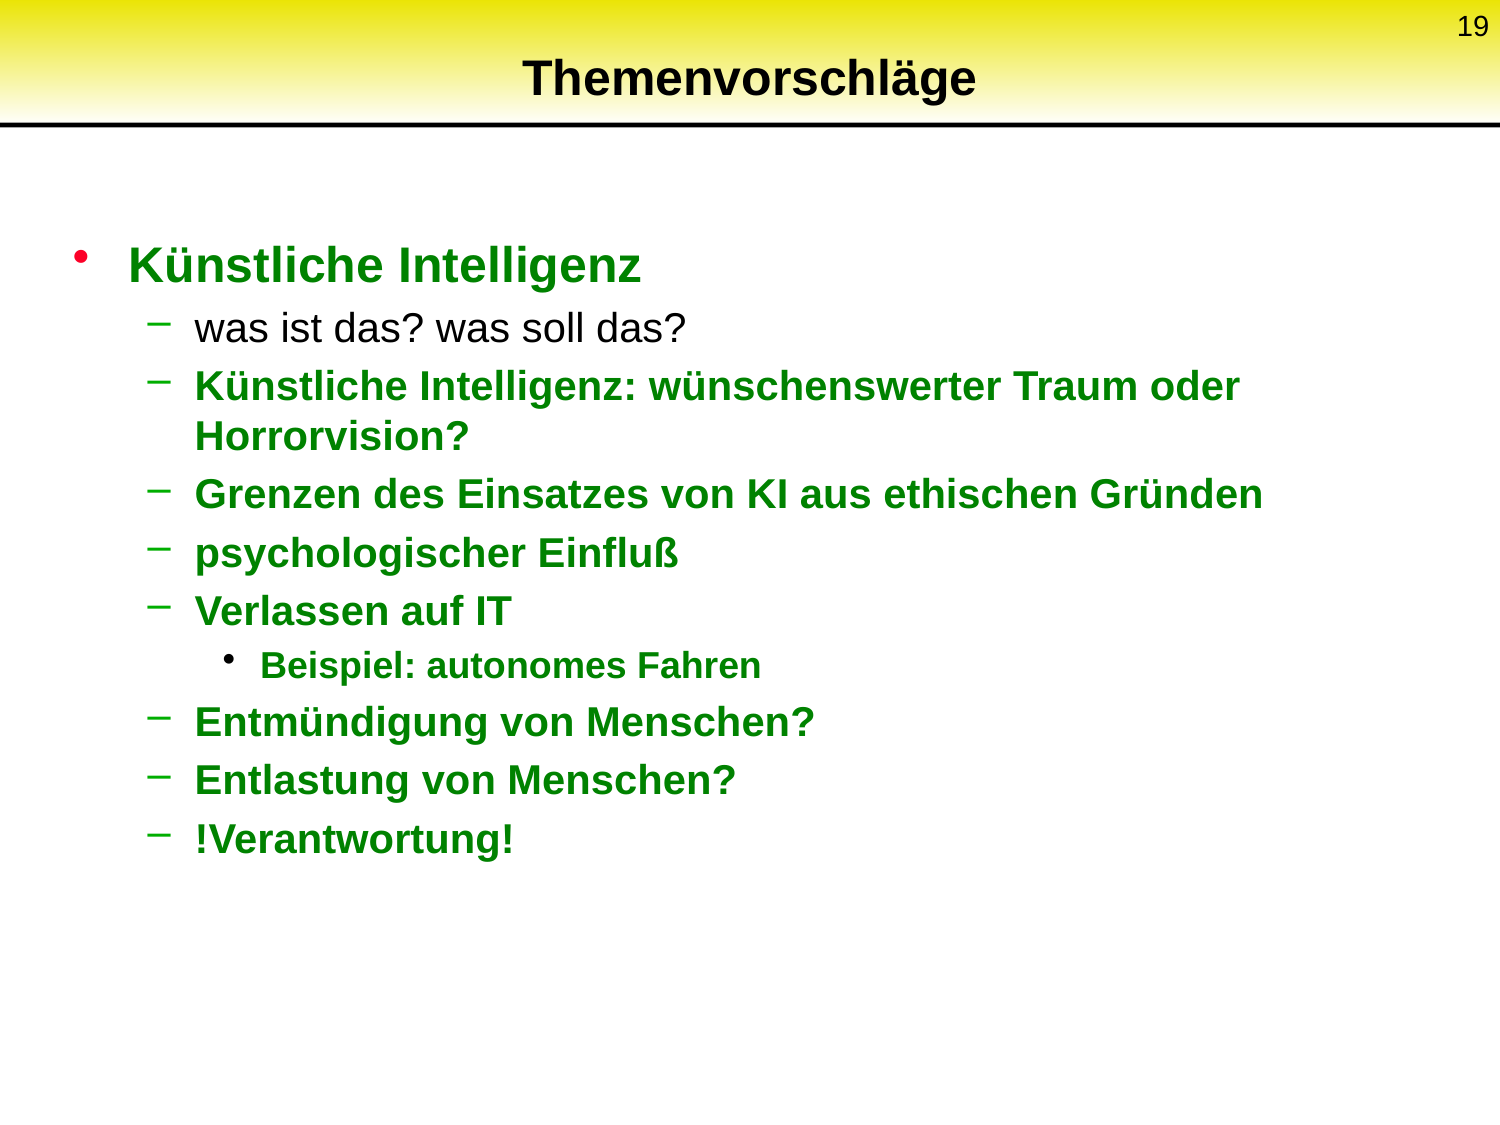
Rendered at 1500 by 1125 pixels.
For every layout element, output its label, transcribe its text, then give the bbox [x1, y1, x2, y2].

title Themenvorschläge [0, 24, 1500, 125]
list Künstliche Intelligenz was ist das? was soll das? Künstliche Intelligenz: wünschenswerter Traum oder Horrorvision? Grenzen des Einsatzes von KI aus ethischen Gründen psychologischer Einfluß Verlassen auf IT Beispiel: autonomes Fahren Entmündigung von Menschen? Entlastung von Menschen? !Verantwortung! [57, 224, 1443, 1038]
slide_number 19 [1189, 0, 1500, 51]
